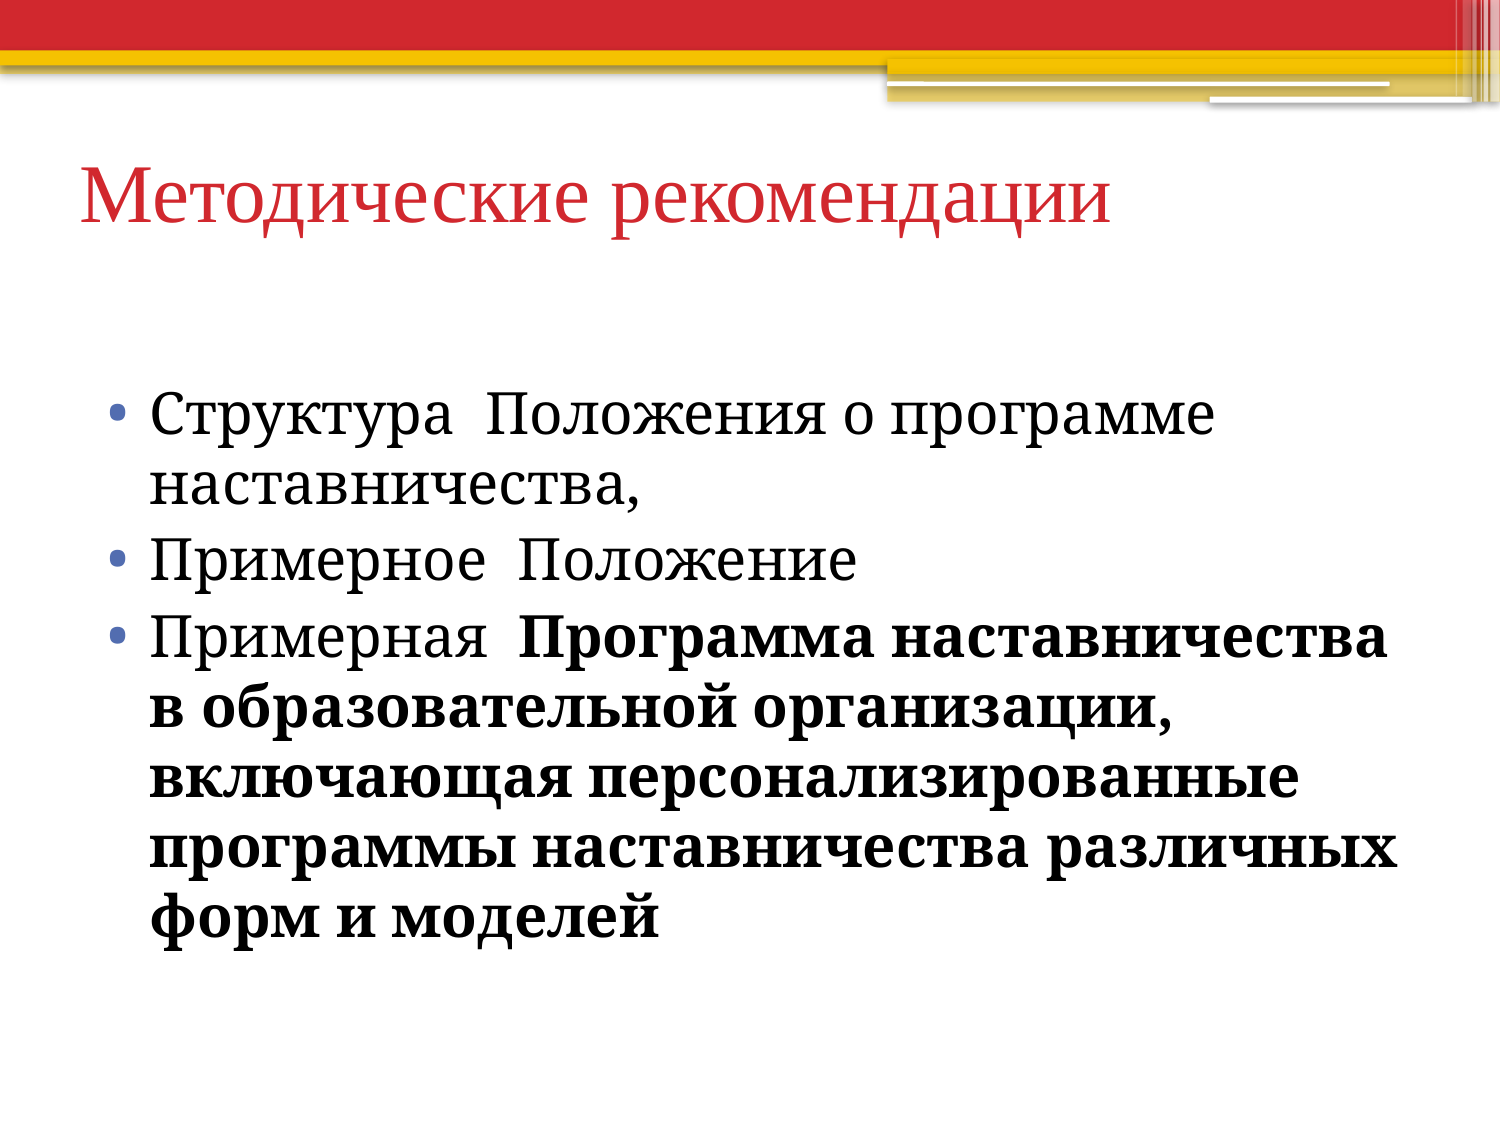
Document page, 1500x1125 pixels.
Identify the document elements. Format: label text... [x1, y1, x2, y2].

list Структура Положения о программе наставничества, Примерное Положение Примерная Программа наставничества в образовательной организации, включающая персонализированные программы наставничества различных форм и моделей [75, 368, 1425, 1079]
title Методические рекомендации [64, 101, 1415, 277]
